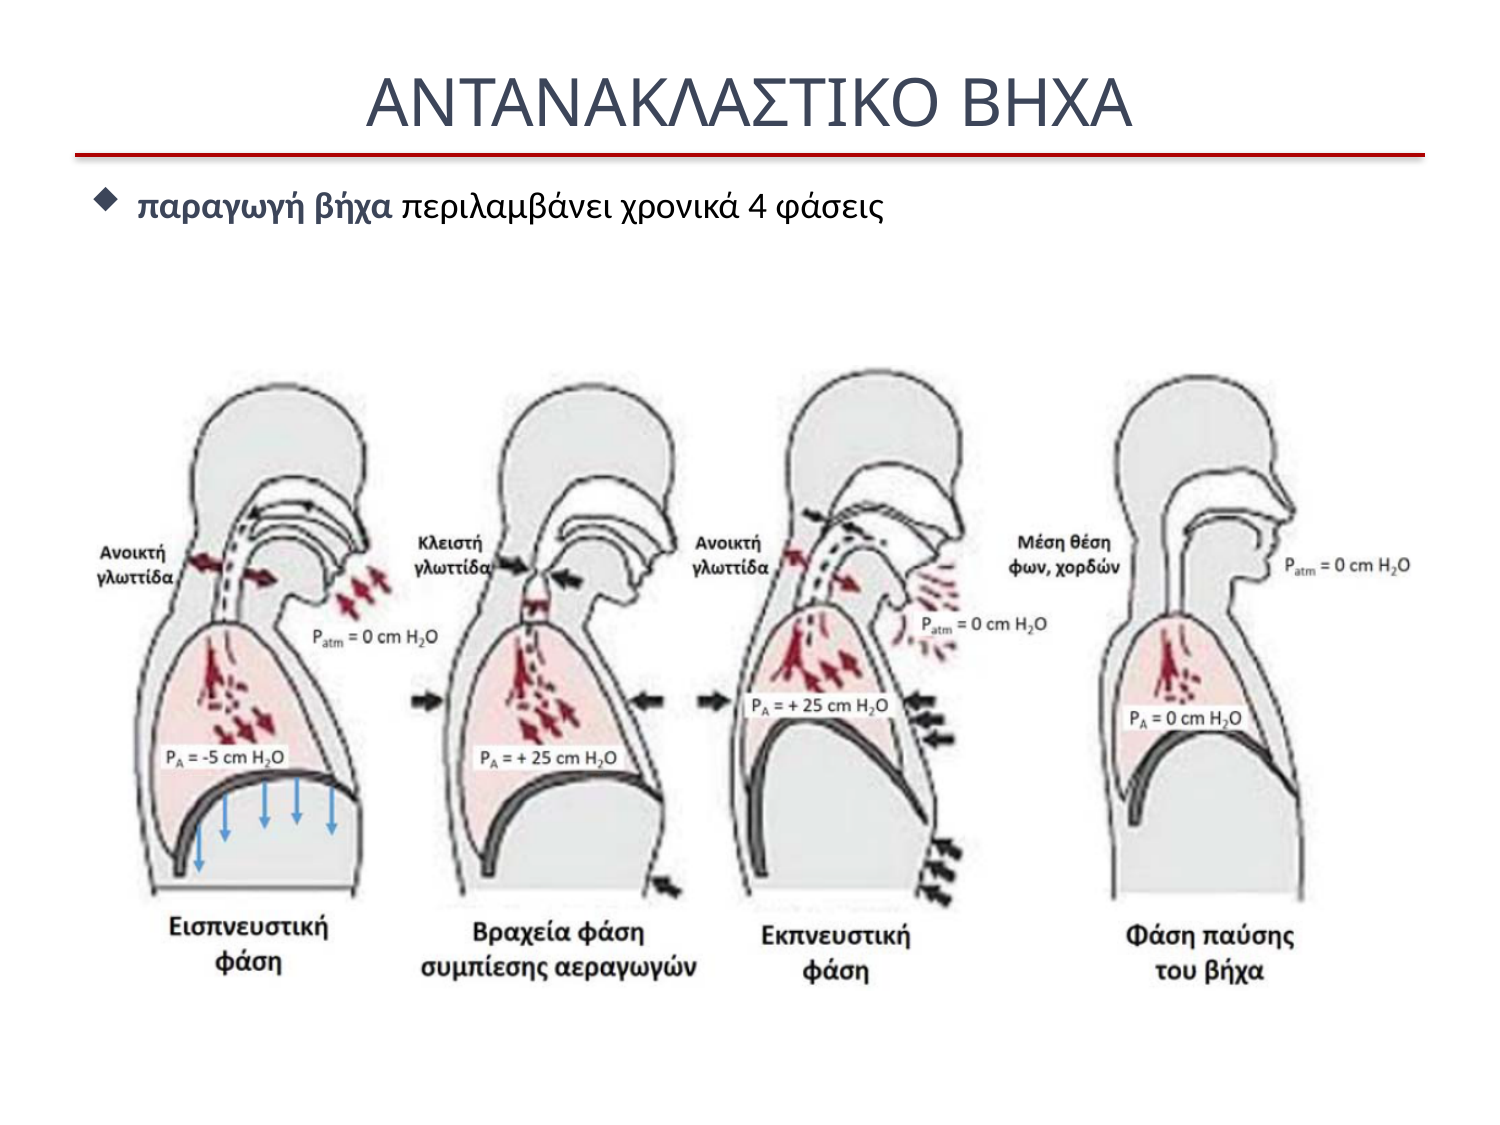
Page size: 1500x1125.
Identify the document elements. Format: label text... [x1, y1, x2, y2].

text_box παραγωγή βήχα περιλαμβάνει χρονικά 4 φάσεις [76, 173, 1427, 234]
title ΑΝΤΑΝΑΚΛΑΣΤΙΚΟ ΒΗΧΑ [75, 45, 1425, 153]
picture [74, 365, 1426, 991]
